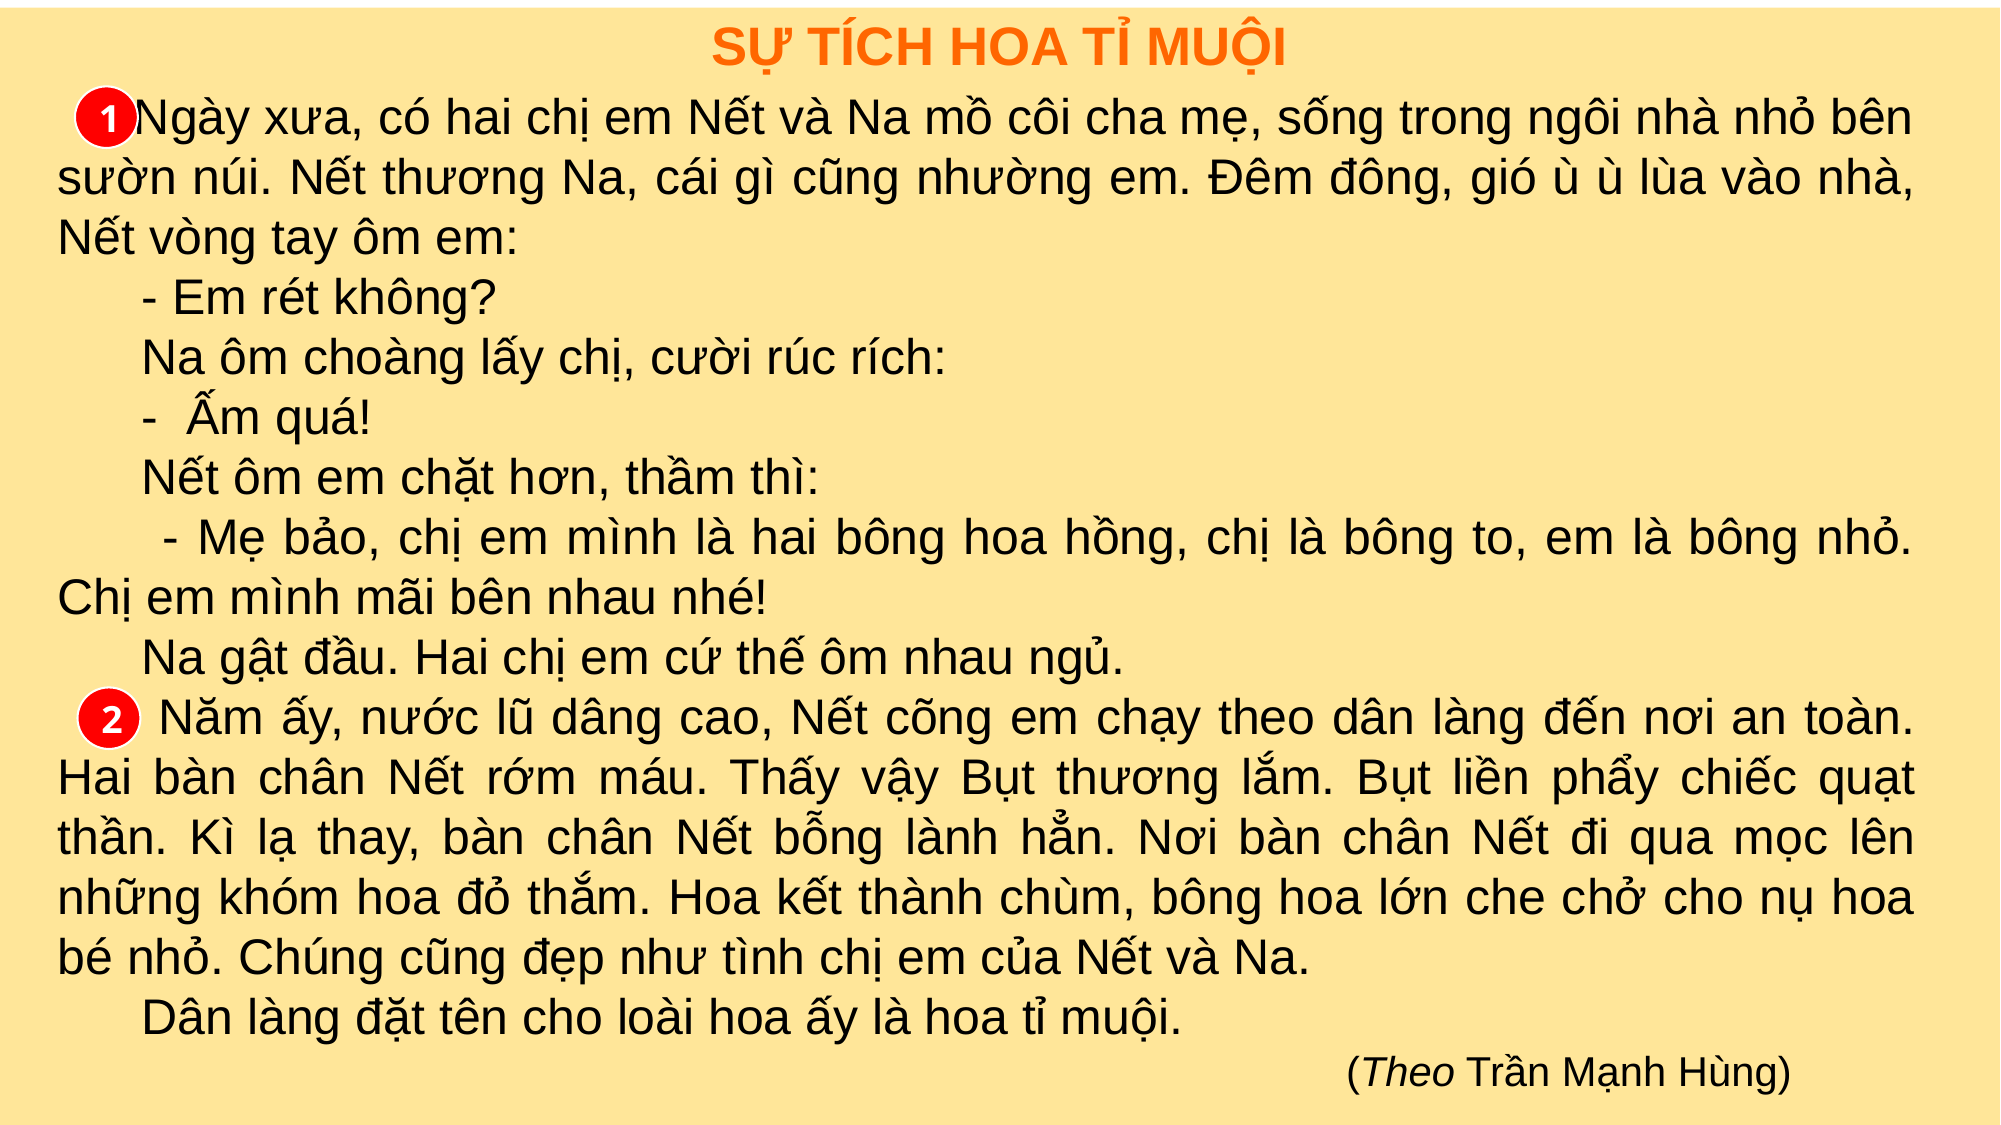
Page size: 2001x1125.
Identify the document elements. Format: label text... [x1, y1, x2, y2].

text_box 2 [76, 686, 142, 751]
text_box SỰ TÍCH HOA TỈ MUỘI [281, 4, 1719, 74]
text_box 1 [73, 85, 139, 150]
text_box Ngày xưa, có hai chị em Nết và Na mồ côi cha mẹ, sống trong ngôi nhà nhỏ bên sườn núi. Nết thương Na, cái gì cũng nhường em. Đêm đông, gió ù ù lùa vào nhà, Nết vòng tay ôm em: - Em rét không? Na ôm choàng lấy chị, cười rúc rích: - Ấm quá! Nết ôm em chặt hơn, thầm thì: - Mẹ bảo, chị em mình là hai bông hoa hồng, chị là bông to, em là bông nhỏ. Chị em mình mãi bên nhau nhé! Na gật đầu. Hai chị em cứ thế ôm nhau ngủ. Năm ấy, nước lũ dâng cao, Nết cõng em chạy theo dân làng đến nơi an toàn. Hai bàn chân Nết rớm máu. Thấy vậy Bụt thương lắm. Bụt liền phẩy chiếc quạt thần. Kì lạ thay, bàn chân Nết bỗng lành hẳn. Nơi bàn chân Nết đi qua mọc lên những khóm hoa đỏ thắm. Hoa kết thành chùm, bông hoa lớn che chở cho nụ hoa bé nhỏ. Chúng cũng đẹp như tình chị em của Nết và Na. Dân làng đặt tên cho loài hoa ấy là hoa tỉ muội. (Theo Trần Mạnh Hùng) [38, 74, 1936, 1105]
text_box [0, 7, 2000, 1125]
